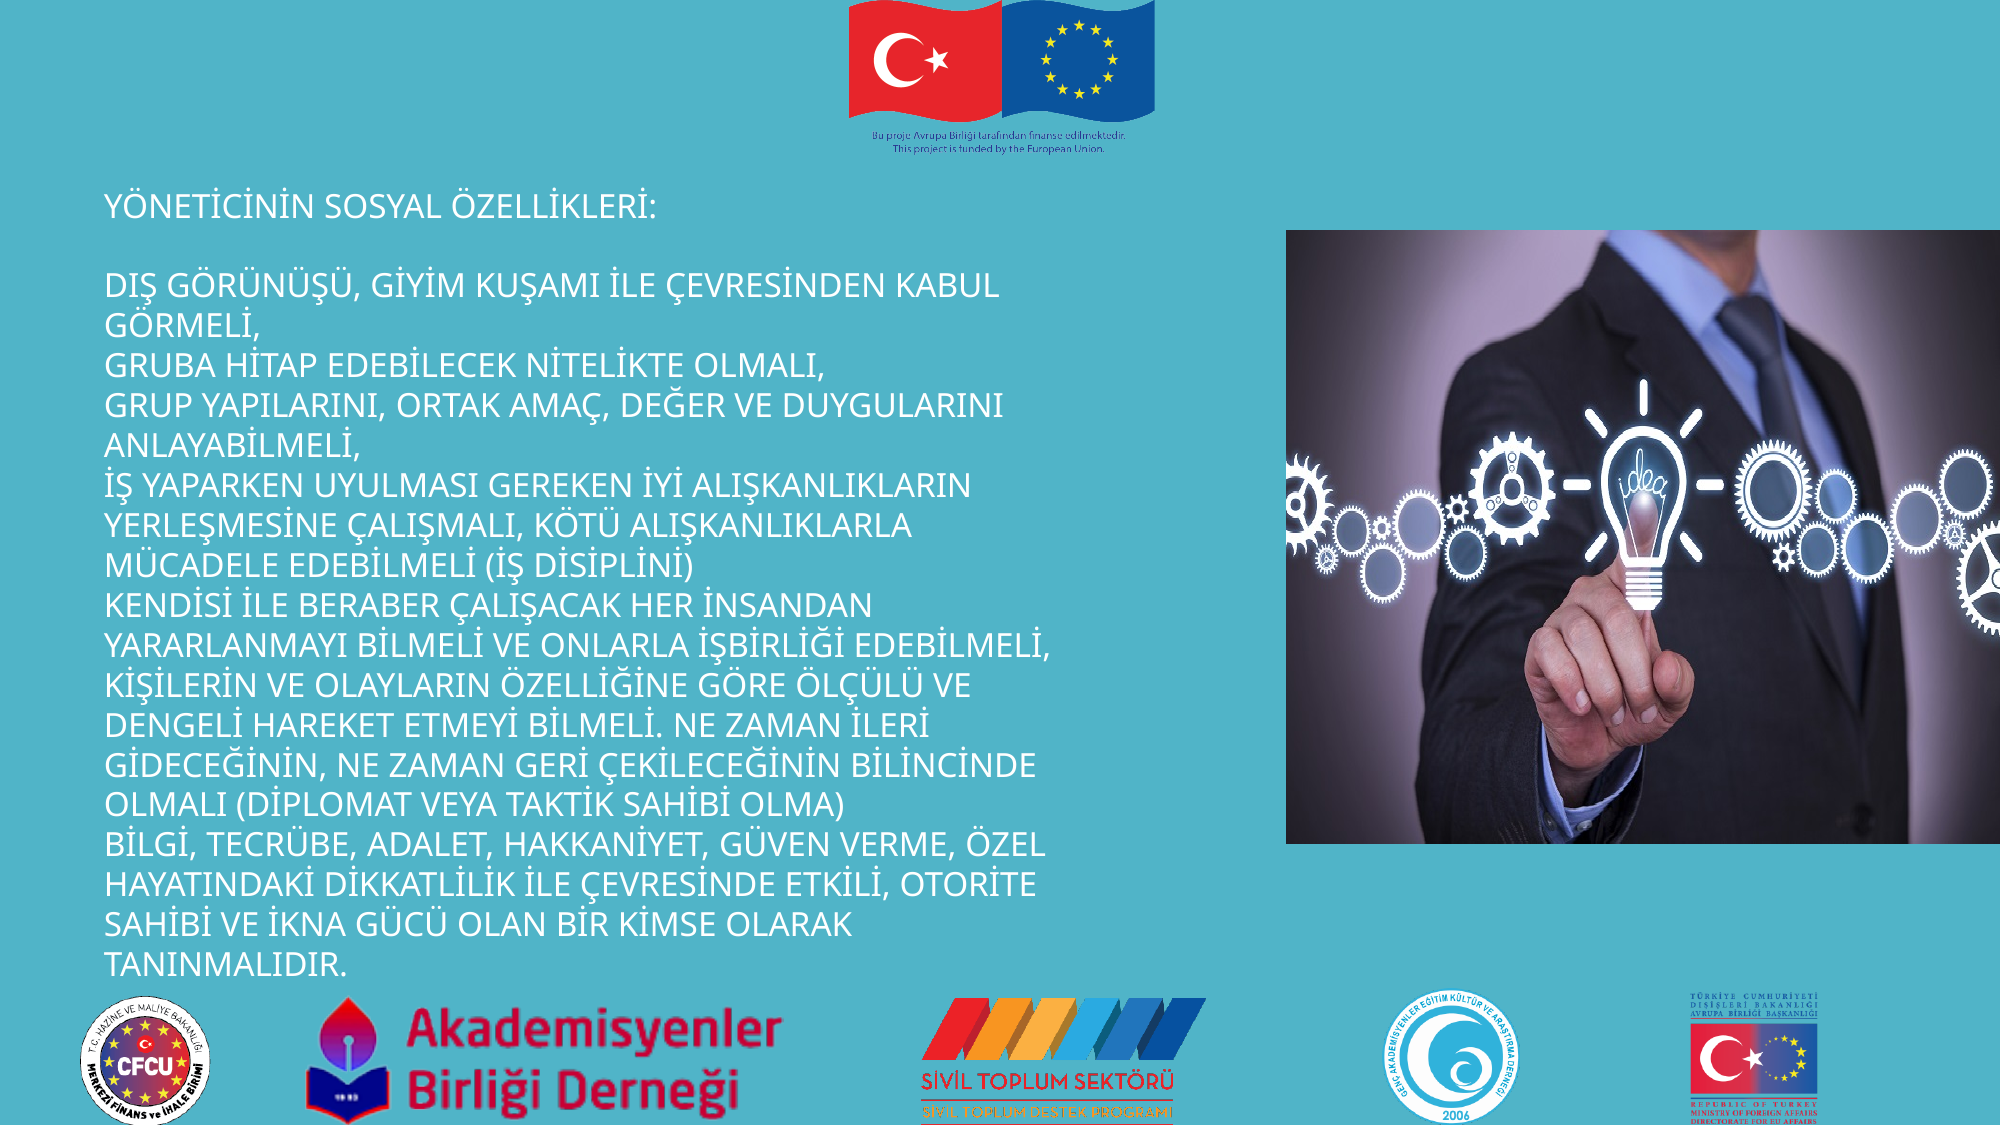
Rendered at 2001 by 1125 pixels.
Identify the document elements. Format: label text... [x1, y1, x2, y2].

picture [300, 994, 785, 1125]
picture [1382, 987, 1520, 1125]
picture [921, 998, 1206, 1125]
picture [1678, 953, 1831, 1125]
picture [39, 947, 243, 1125]
picture [1286, 230, 2000, 844]
picture [844, 0, 1156, 169]
text_box YÖNETİCİNİN SOSYAL ÖZELLİKLERİ: DIŞ GÖRÜNÜŞÜ, GİYİM KUŞAMI İLE ÇEVRESİNDEN KABUL GÖRMELİ, GRUBA HİTAP EDEBİLECEK NİTELİKTE OLMALI, GRUP YAPILARINI, ORTAK AMAÇ, DEĞER VE DUYGULARINI ANLAYABİLMELİ, İŞ YAPARKEN UYULMASI GEREKEN İYİ ALIŞKANLIKLARIN YERLEŞMESİNE ÇALIŞMALI, KÖTÜ ALIŞKANLIKLARLA MÜCADELE EDEBİLMELİ (İŞ DİSİPLİNİ) KENDİSİ İLE BERABER ÇALIŞACAK HER İNSANDAN YARARLANMAYI BİLMELİ VE ONLARLA İŞBİRLİĞİ EDEBİLMELİ, KİŞİLERİN VE OLAYLARIN ÖZELLİĞİNE GÖRE ÖLÇÜLÜ VE DENGELİ HAREKET ETMEYİ BİLMELİ. NE ZAMAN İLERİ GİDECEĞİNİN, NE ZAMAN GERİ ÇEKİLECEĞİNİN BİLİNCİNDE OLMALI (DİPLOMAT VEYA TAKTİK SAHİBİ OLMA) BİLGİ, TECRÜBE, ADALET, HAKKANİYET, GÜVEN VERME, ÖZEL HAYATINDAKİ DİKKATLİLİK İLE ÇEVRESİNDE ETKİLİ, OTORİTE SAHİBİ VE İKNA GÜCÜ OLAN BİR KİMSE OLARAK TANINMALIDIR. [89, 177, 1090, 991]
